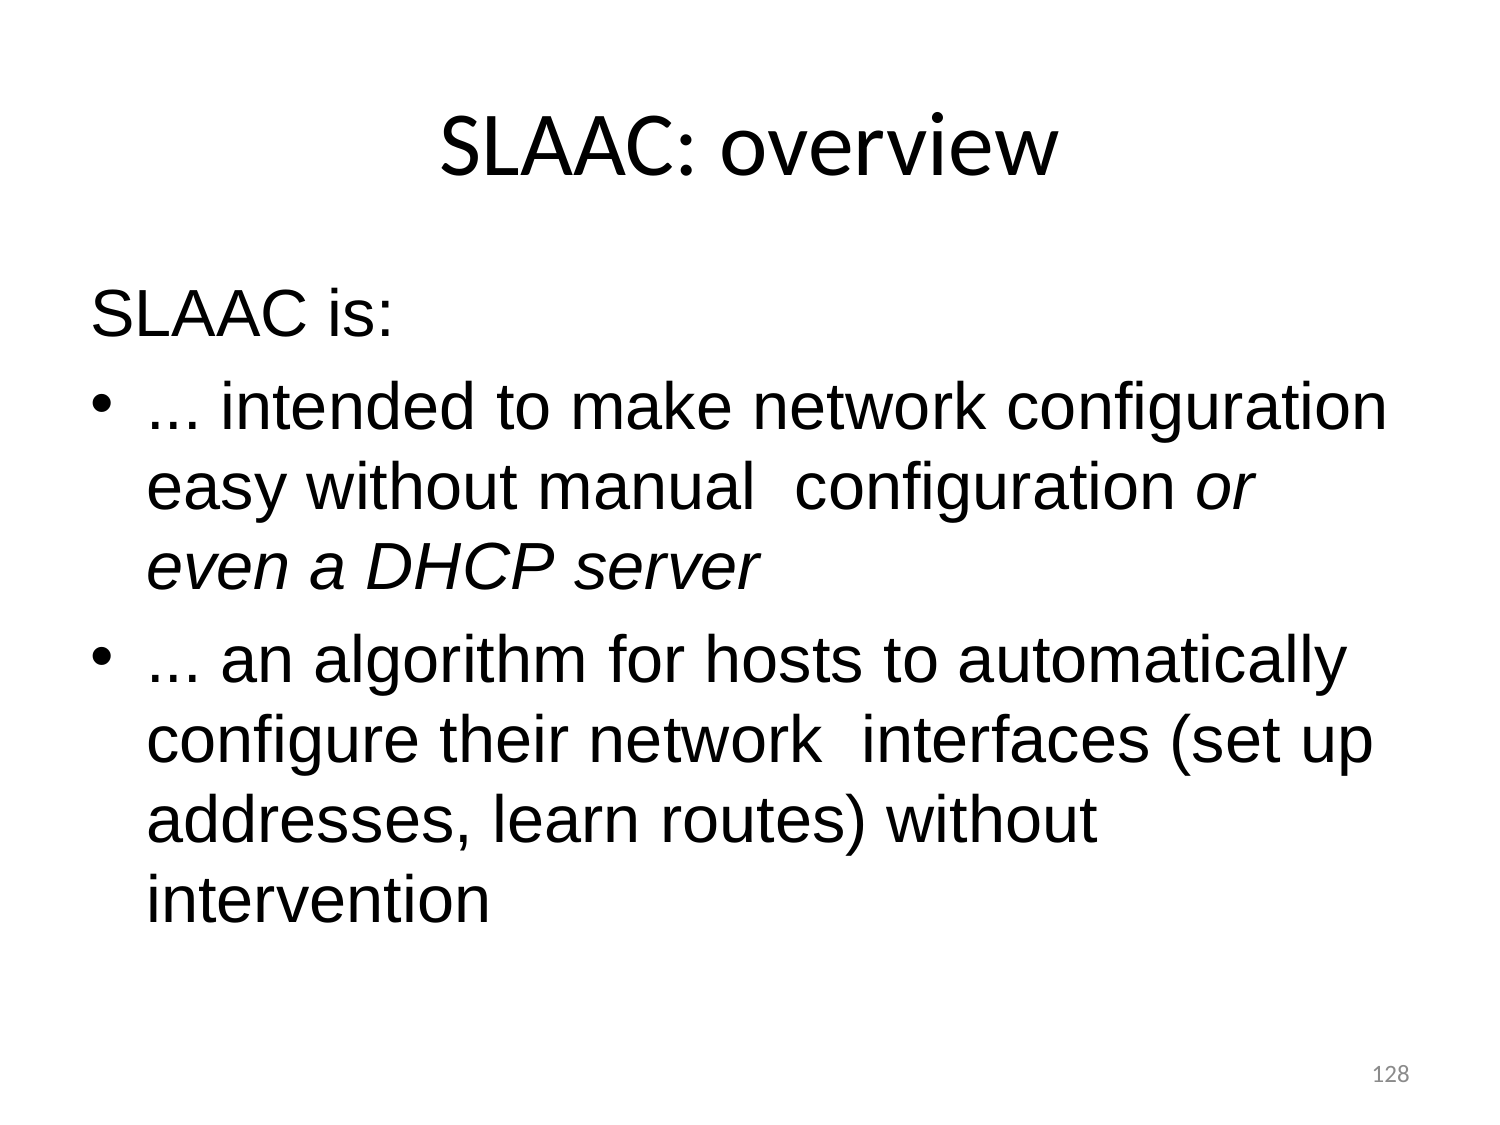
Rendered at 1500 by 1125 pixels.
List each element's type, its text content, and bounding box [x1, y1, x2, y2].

list SLAAC is: ... intended to make network configuration easy without manual configuration or even a DHCP server ... an algorithm for hosts to automatically configure their network interfaces (set up addresses, learn routes) without intervention [75, 262, 1425, 1005]
slide_number 128 [1074, 1042, 1425, 1103]
title SLAAC: overview [75, 45, 1425, 233]
